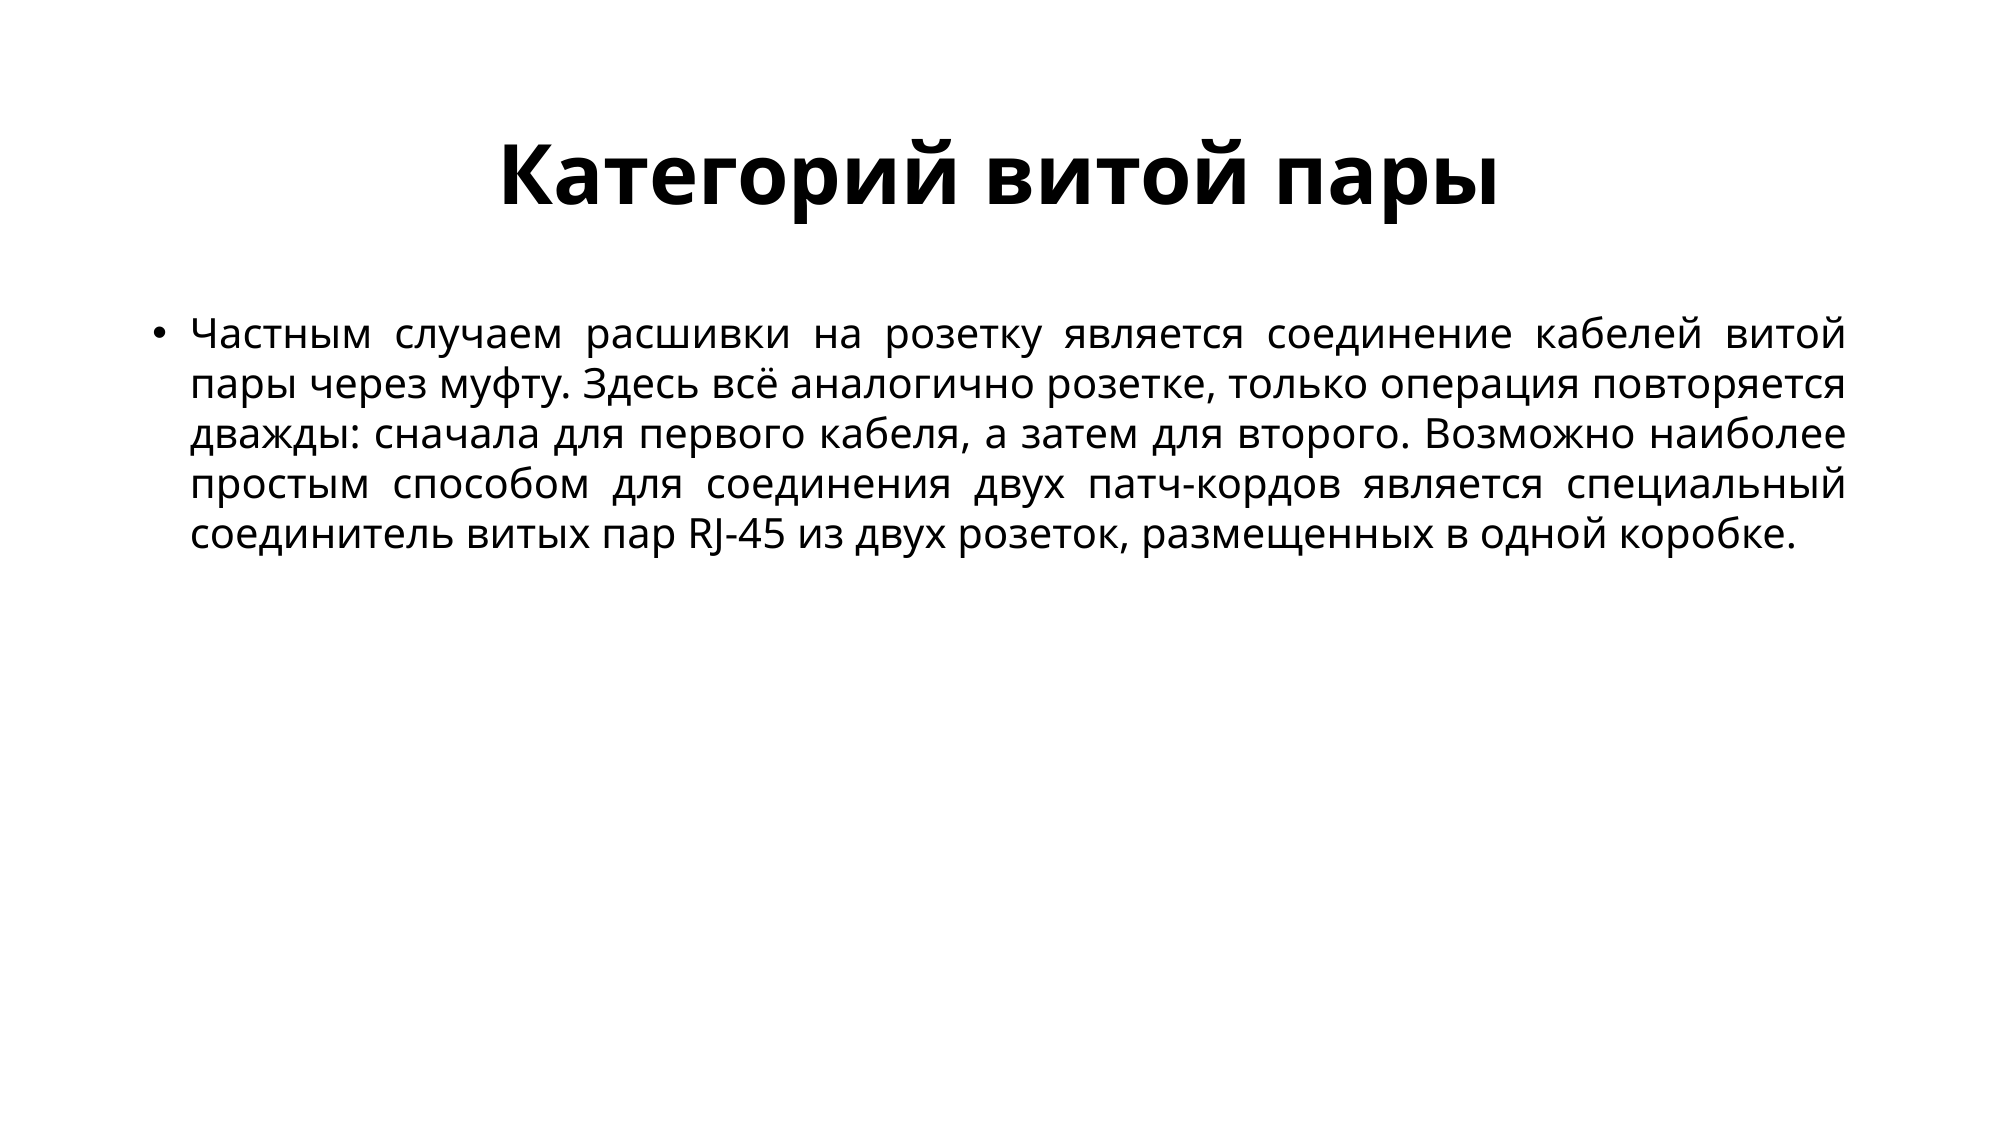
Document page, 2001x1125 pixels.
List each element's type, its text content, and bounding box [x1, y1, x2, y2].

list Частным случаем расшивки на розетку является соединение кабелей витой пары через муфту. Здесь всё аналогично розетке, только операция повторяется дважды: сначала для первого кабеля, а затем для второго. Возможно наиболее простым способом для соединения двух патч-кордов является специальный соединитель витых пар RJ-45 из двух розеток, размещенных в одной коробке. [137, 299, 1863, 1014]
title Категорий витой пары [137, 69, 1863, 287]
